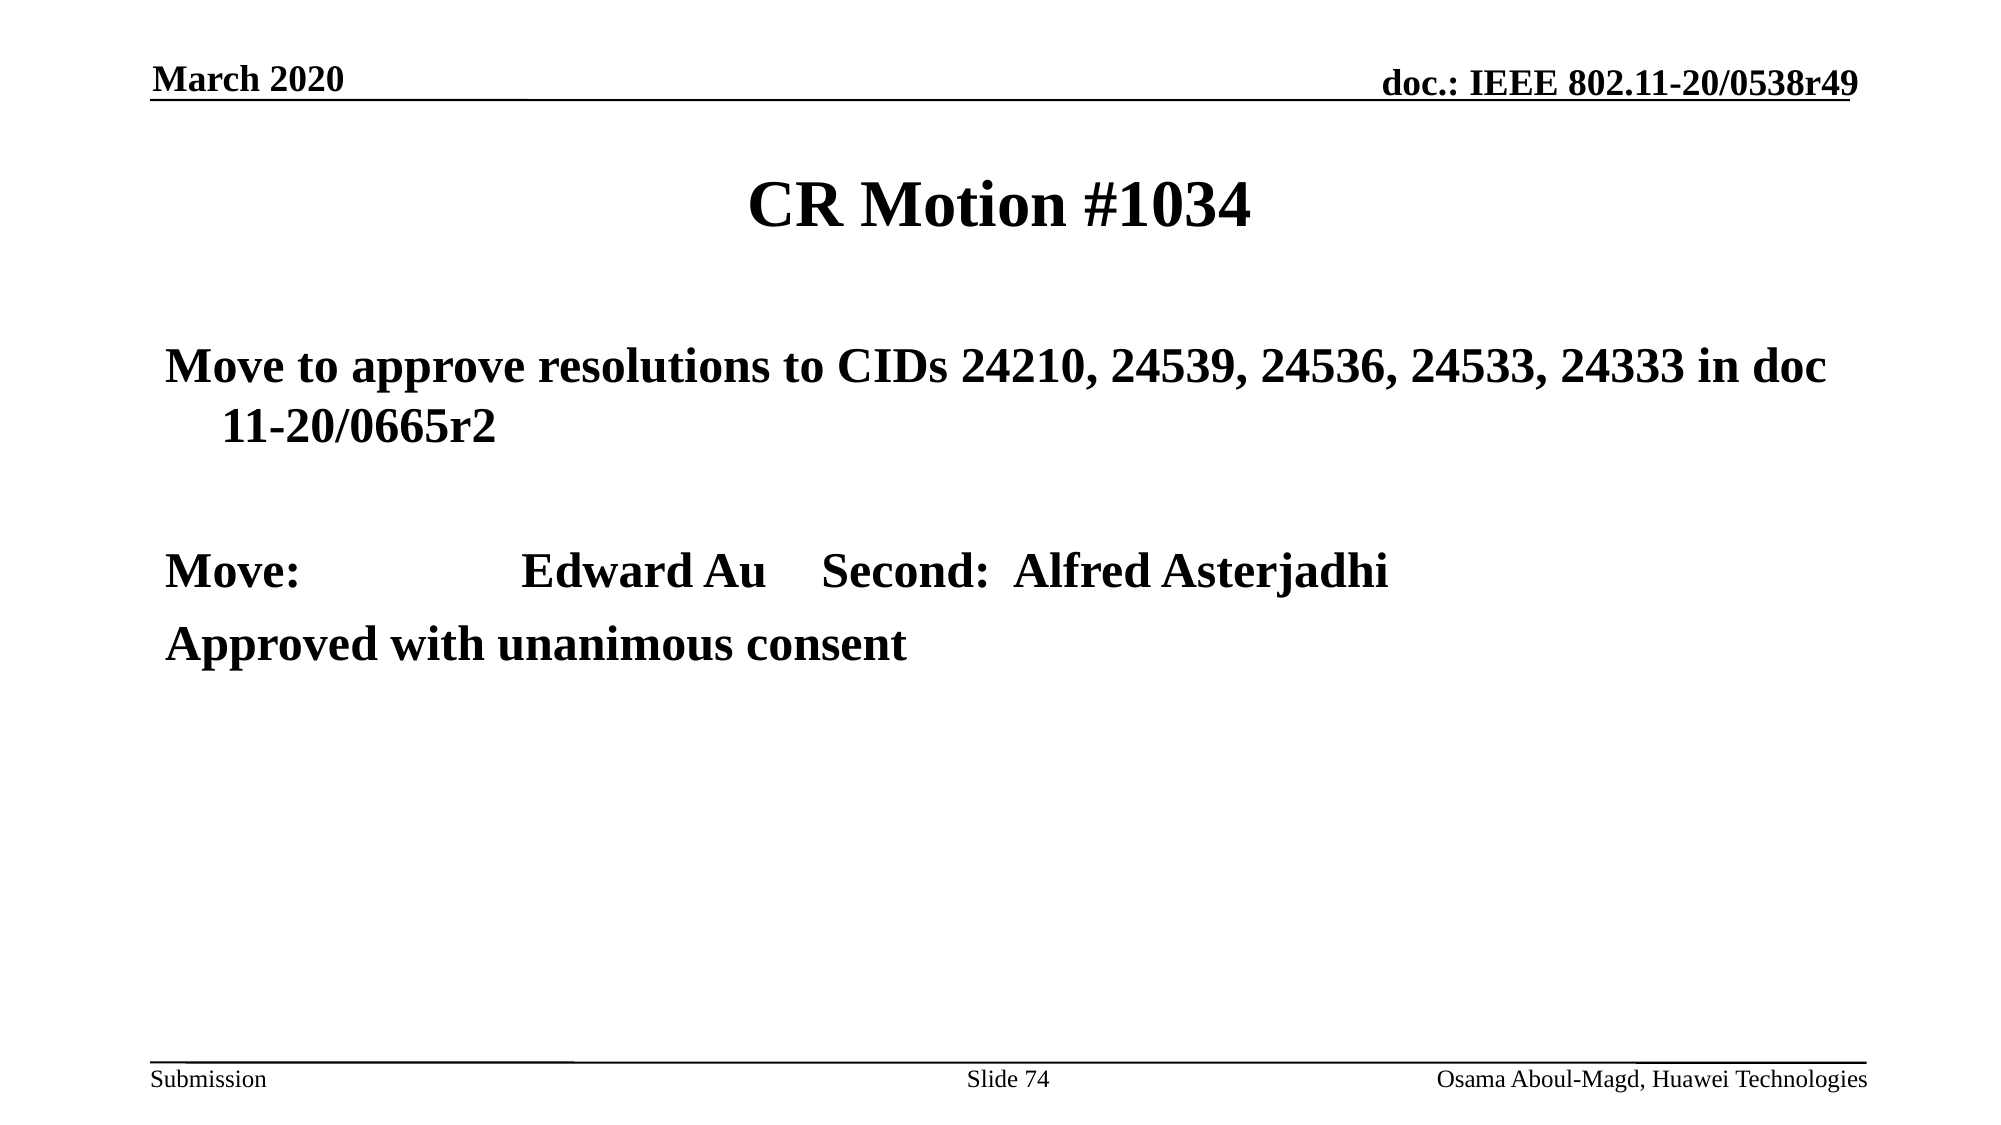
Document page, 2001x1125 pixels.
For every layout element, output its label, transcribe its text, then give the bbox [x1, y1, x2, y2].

footer Osama Aboul-Magd, Huawei Technologies [1171, 1061, 1869, 1093]
title CR Motion #1034 [149, 112, 1850, 288]
list Move to approve resolutions to CIDs 24210, 24539, 24536, 24533, 24333 in doc 11-20/0665r2 Move: Edward Au Second: Alfred Asterjadhi Approved with unanimous consent [149, 324, 1850, 1000]
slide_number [152, 54, 563, 100]
slide_number Slide 74 [950, 1061, 1067, 1123]
